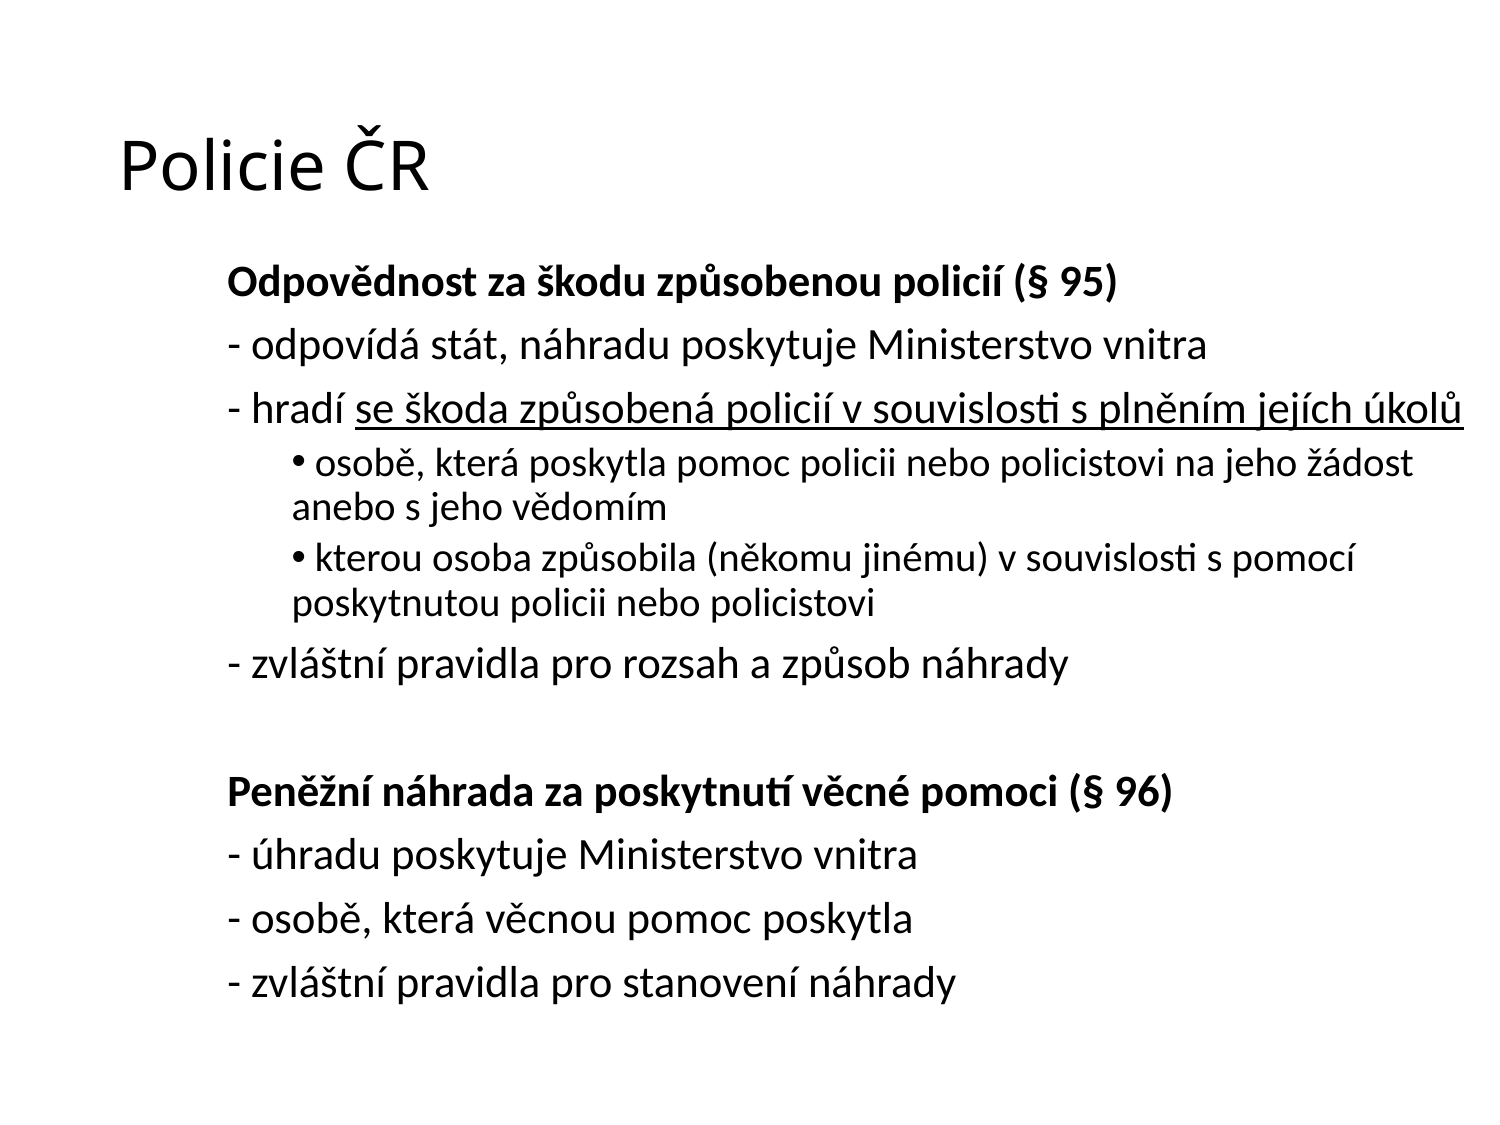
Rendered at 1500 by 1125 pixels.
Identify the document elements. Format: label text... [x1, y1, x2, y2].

title Policie ČR [103, 59, 1397, 278]
list Odpovědnost za škodu způsobenou policií (§ 95) - odpovídá stát, náhradu poskytuje Ministerstvo vnitra - hradí se škoda způsobená policií v souvislosti s plněním jejích úkolů osobě, která poskytla pomoc policii nebo policistovi na jeho žádost anebo s jeho vědomím kterou osoba způsobila (někomu jinému) v souvislosti s pomocí poskytnutou policii nebo policistovi - zvláštní pravidla pro rozsah a způsob náhrady Peněžní náhrada za poskytnutí věcné pomoci (§ 96) - úhradu poskytuje Ministerstvo vnitra - osobě, která věcnou pomoc poskytla - zvláštní pravidla pro stanovení náhrady [212, 249, 1500, 1063]
